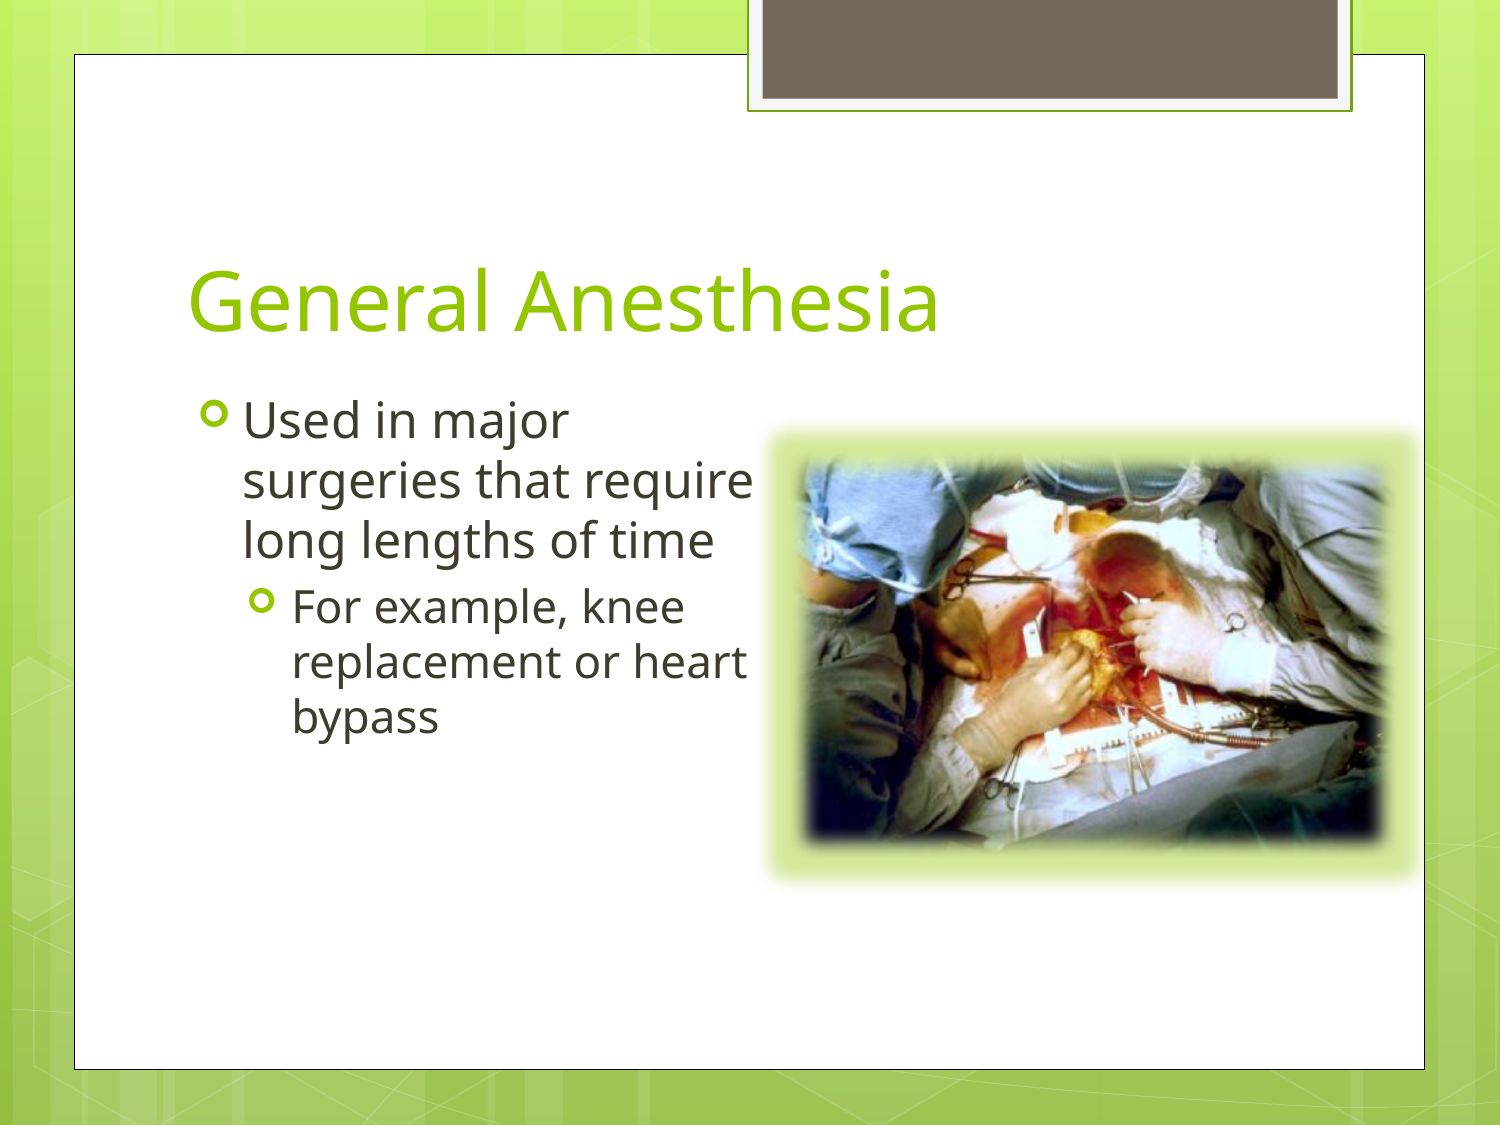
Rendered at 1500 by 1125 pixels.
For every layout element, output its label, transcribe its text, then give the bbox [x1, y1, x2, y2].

list Used in major surgeries that require long lengths of time For example, knee replacement or heart bypass [171, 381, 788, 999]
title General Anesthesia [171, 168, 1324, 357]
picture [787, 449, 1399, 862]
